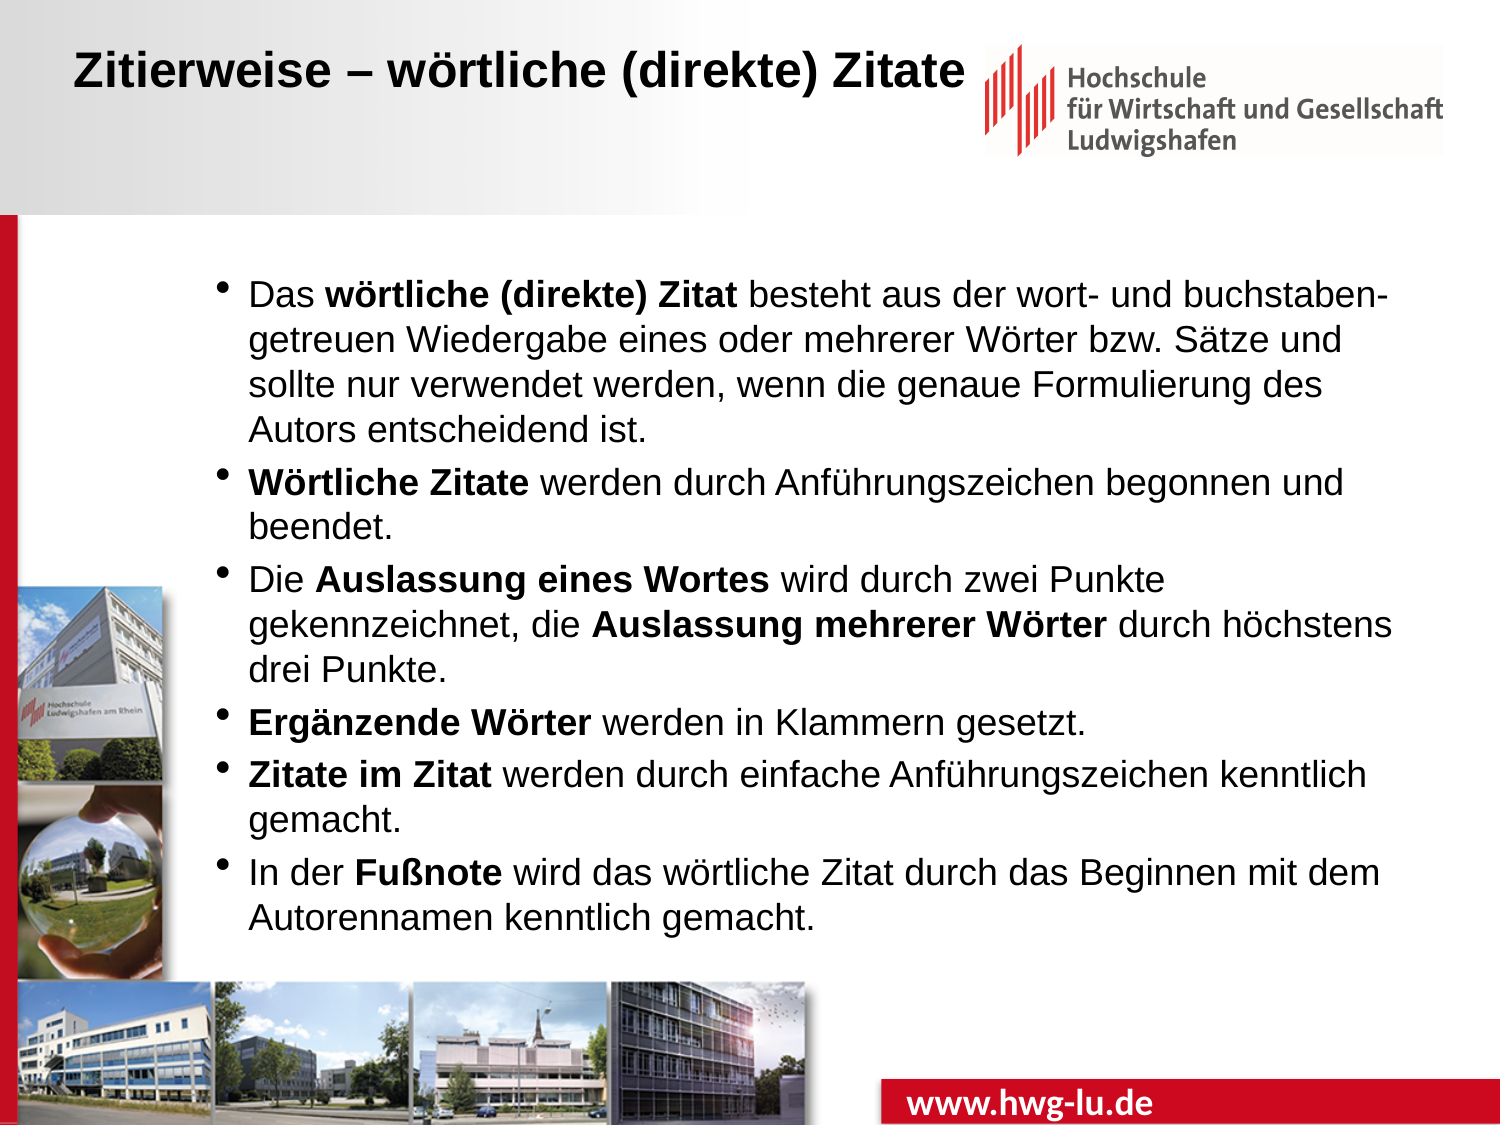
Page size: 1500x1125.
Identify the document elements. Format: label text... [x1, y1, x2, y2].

list Das wörtliche (direkte) Zitat besteht aus der wort- und buchstaben-getreuen Wiedergabe eines oder mehrerer Wörter bzw. Sätze und sollte nur verwendet werden, wenn die genaue Formulierung des Autors entscheidend ist. Wörtliche Zitate werden durch Anführungszeichen begonnen und beendet. Die Auslassung eines Wortes wird durch zwei Punkte gekennzeichnet, die Auslassung mehrerer Wörter durch höchstens drei Punkte. Ergänzende Wörter werden in Klammern gesetzt. Zitate im Zitat werden durch einfache Anführungszeichen kenntlich gemacht. In der Fußnote wird das wörtliche Zitat durch das Beginnen mit dem Autorennamen kenntlich gemacht. [200, 262, 1443, 959]
picture [985, 44, 1443, 157]
picture [0, 0, 750, 1124]
picture [18, 584, 823, 1125]
title Zitierweise – wörtliche (direkte) Zitate [59, 29, 1172, 107]
